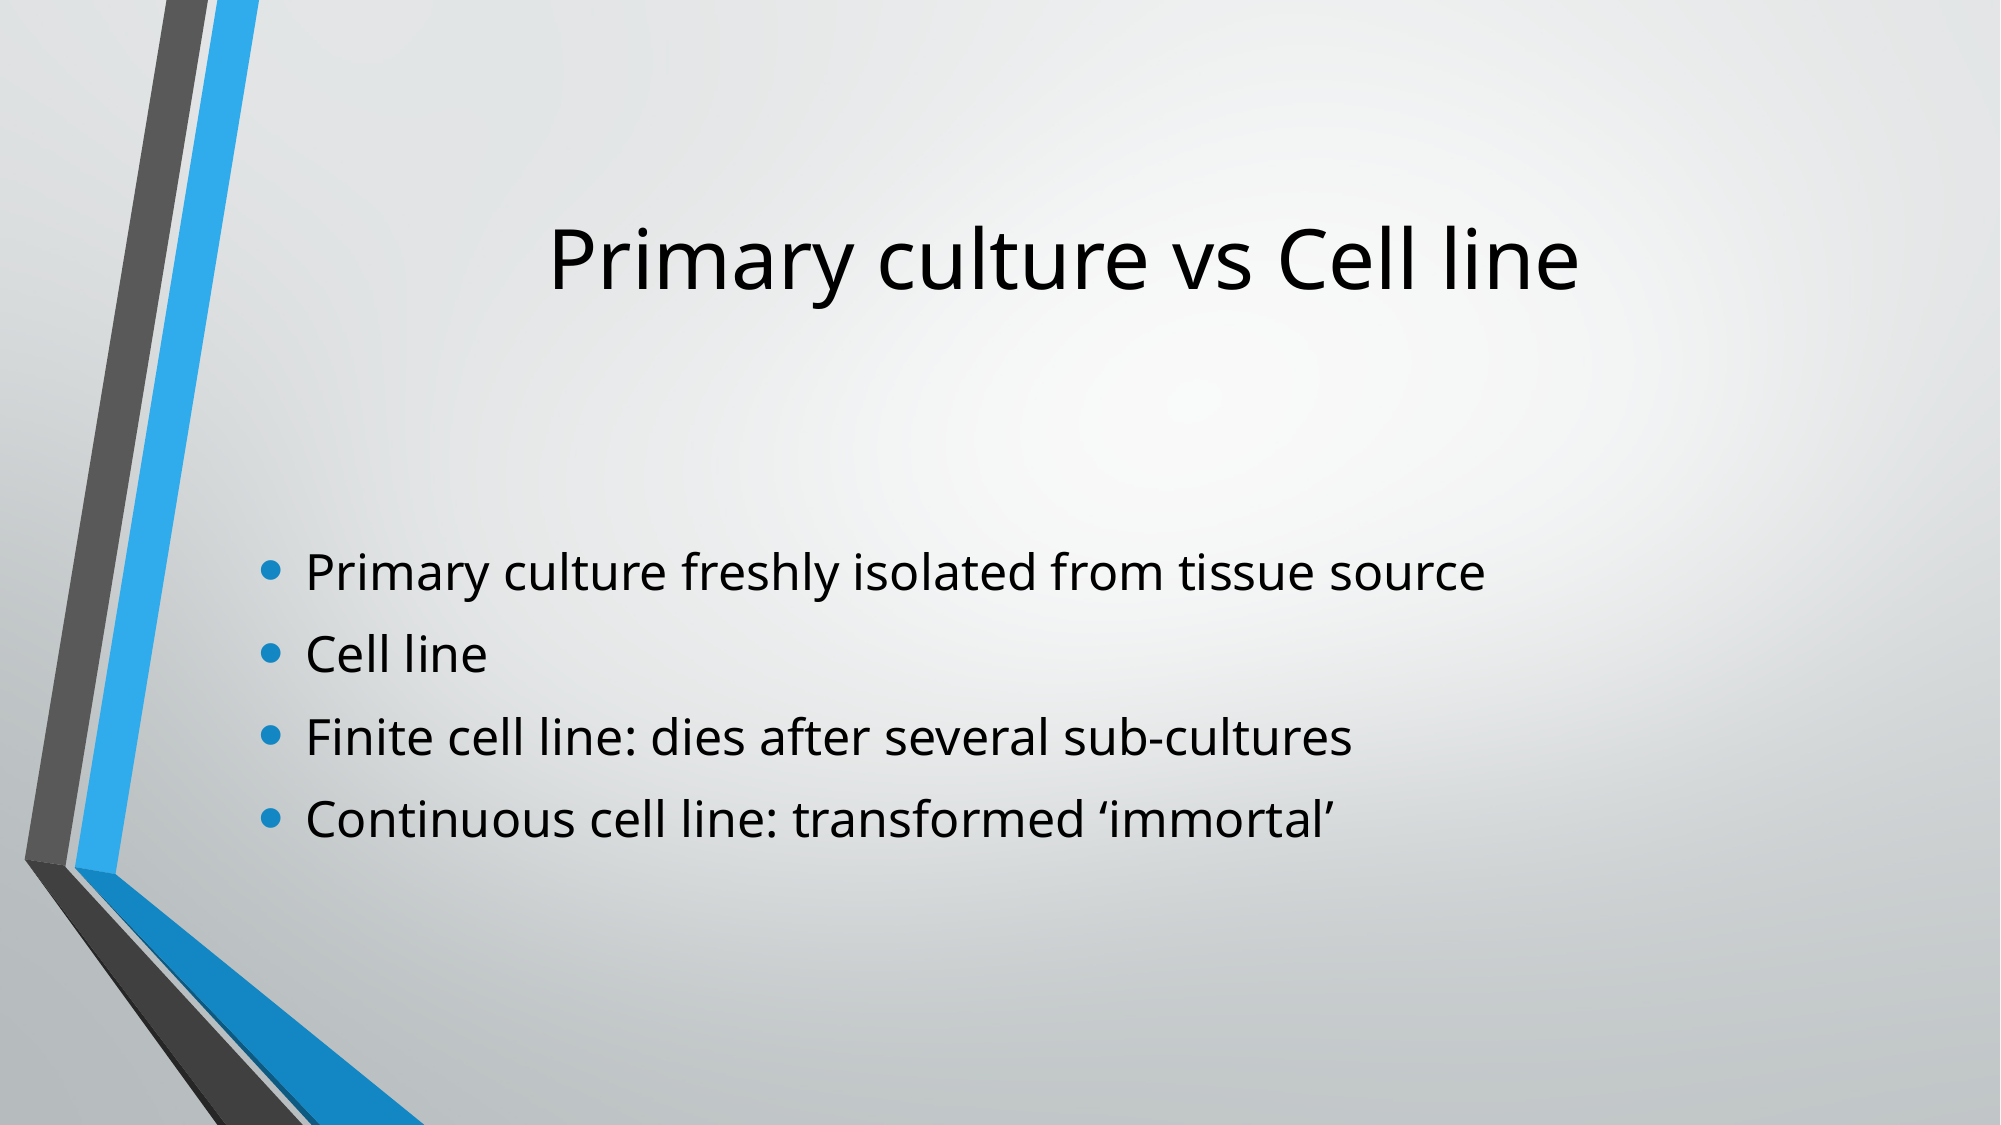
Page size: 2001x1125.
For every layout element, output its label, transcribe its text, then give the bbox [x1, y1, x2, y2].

list Primary culture freshly isolated from tissue source Cell line Finite cell line: dies after several sub-cultures Continuous cell line: transformed ‘immortal’ [243, 437, 1887, 950]
title Primary culture vs Cell line [243, 112, 1887, 400]
